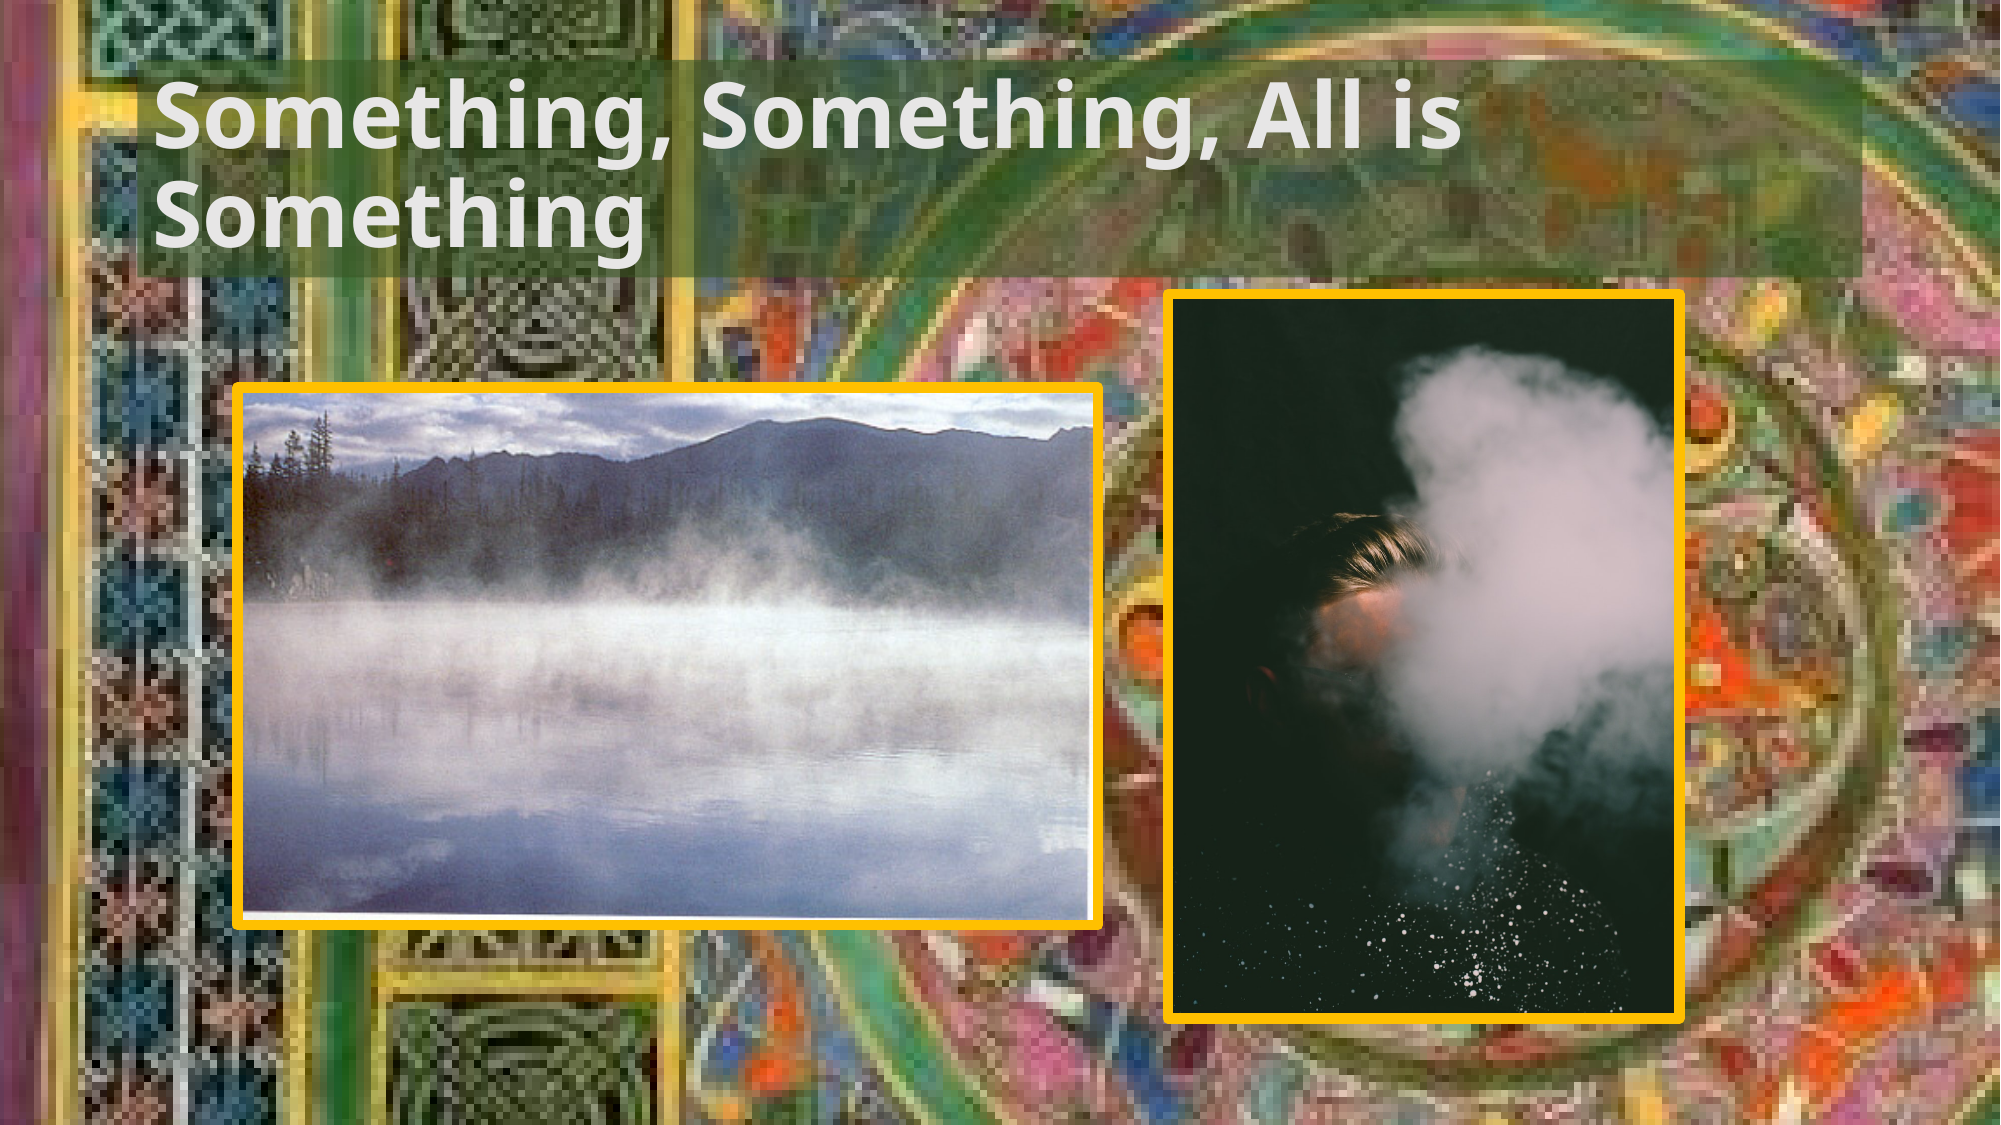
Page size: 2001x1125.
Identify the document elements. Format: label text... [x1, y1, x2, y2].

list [1172, 299, 1675, 1014]
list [242, 392, 1093, 920]
picture [0, 0, 2000, 1125]
title Something, Something, All is Something [137, 59, 1863, 278]
